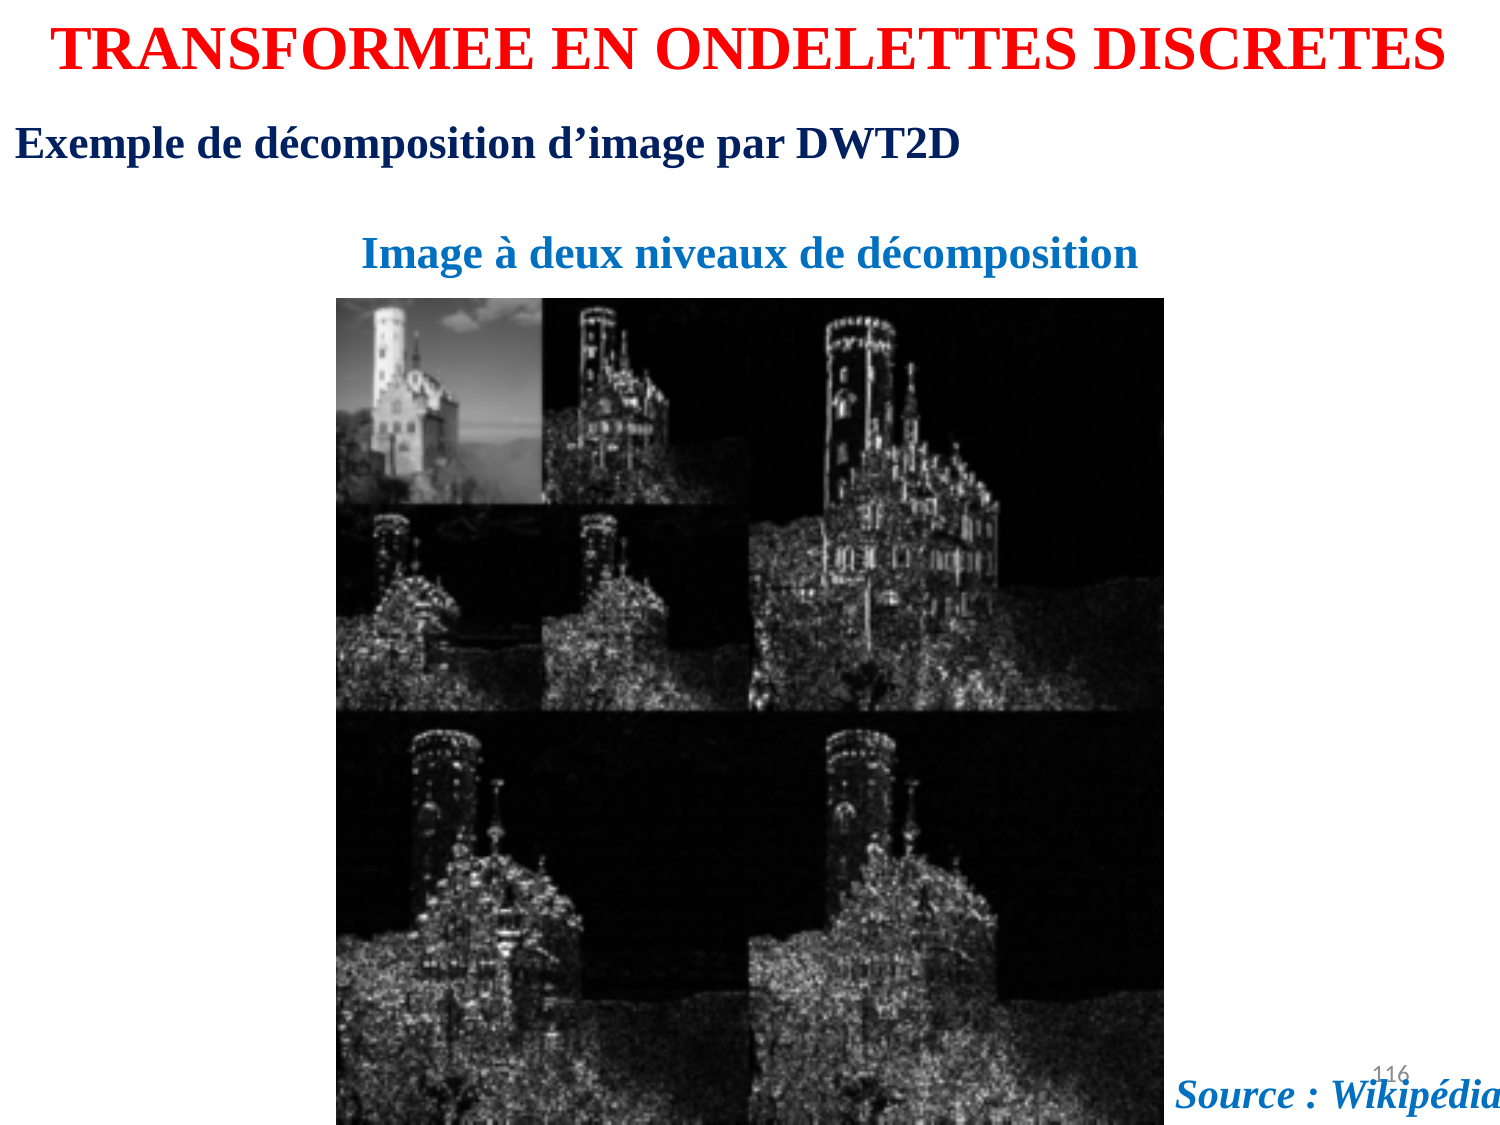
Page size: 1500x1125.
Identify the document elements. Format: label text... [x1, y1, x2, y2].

picture [336, 297, 1164, 1125]
text_box TRANSFORMEE EN ONDELETTES DISCRETES [0, 0, 1500, 90]
slide_number 116 [1169, 1042, 1425, 1103]
text_box Source : Wikipédia [1168, 1059, 1500, 1125]
text_box Exemple de décomposition d’image par DWT2D Image à deux niveaux de décomposition [0, 105, 1500, 293]
